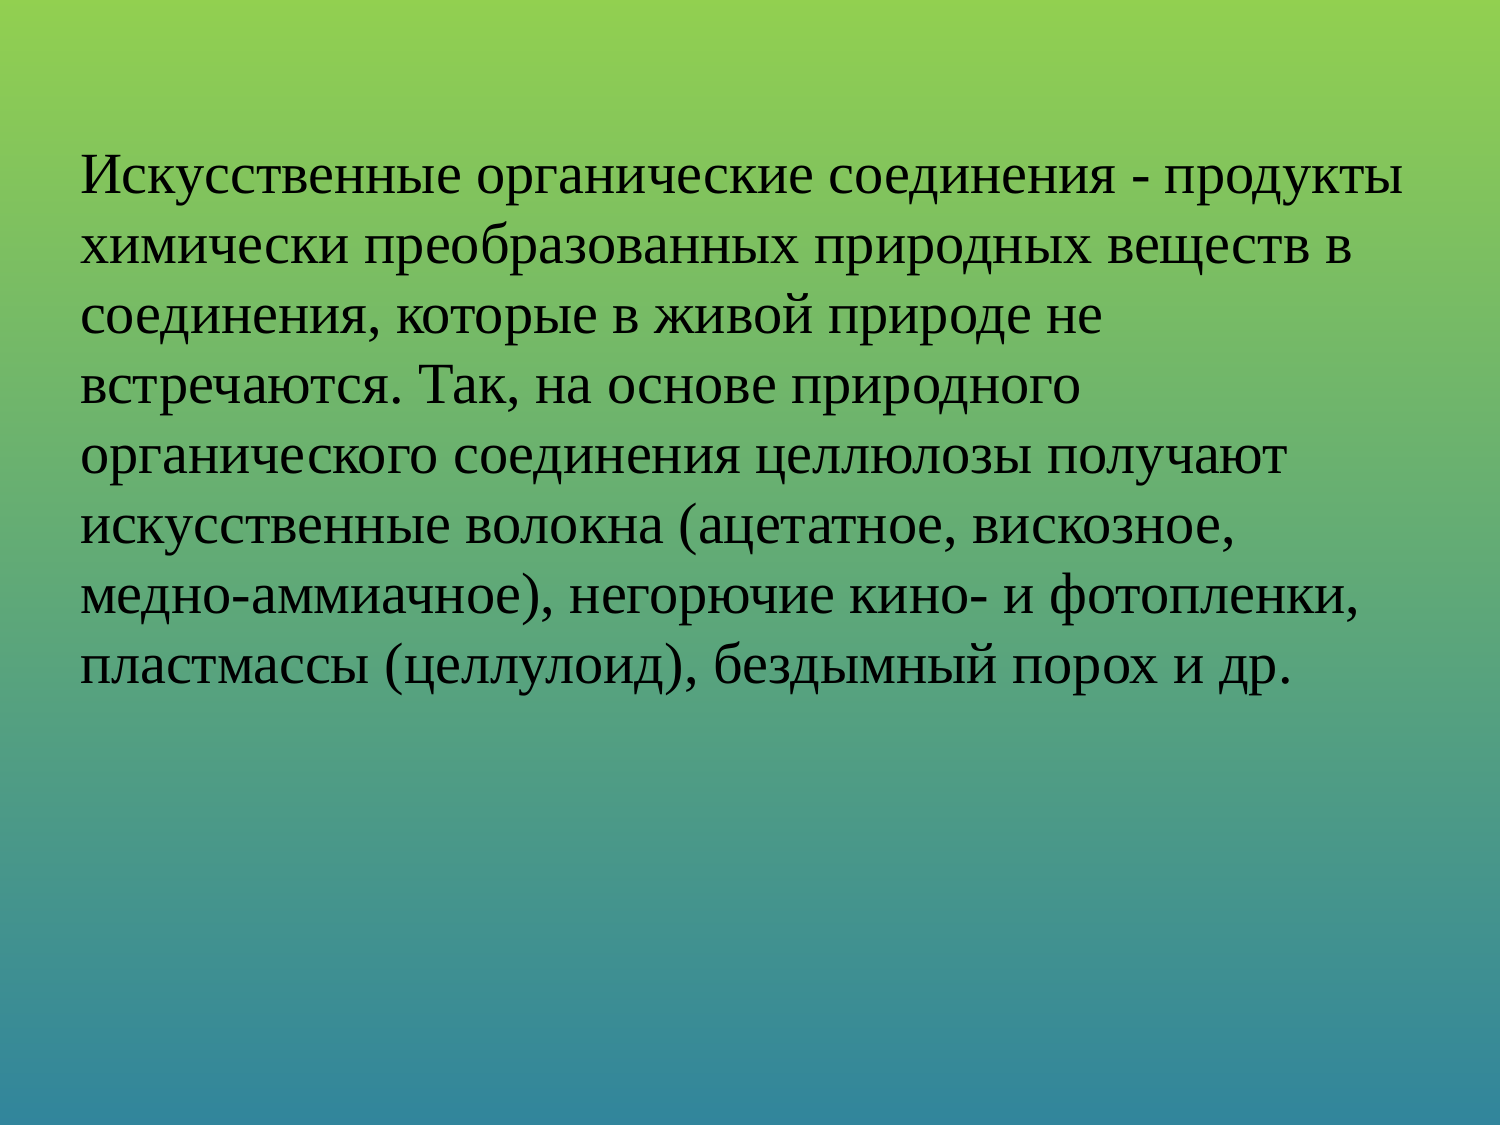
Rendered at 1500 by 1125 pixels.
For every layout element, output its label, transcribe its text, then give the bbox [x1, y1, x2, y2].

text_box Искусственные органические соединения - продукты химически преобразованных природных веществ в соединения, которые в живой природе не встречаются. Так, на основе природного органического соединения целлюлозы получают искусственные волокна (ацетатное, вискозное, медно-аммиачное), негорючие кино- и фотопленки, пластмассы (целлулоид), бездымный порох и др. [64, 127, 1436, 878]
